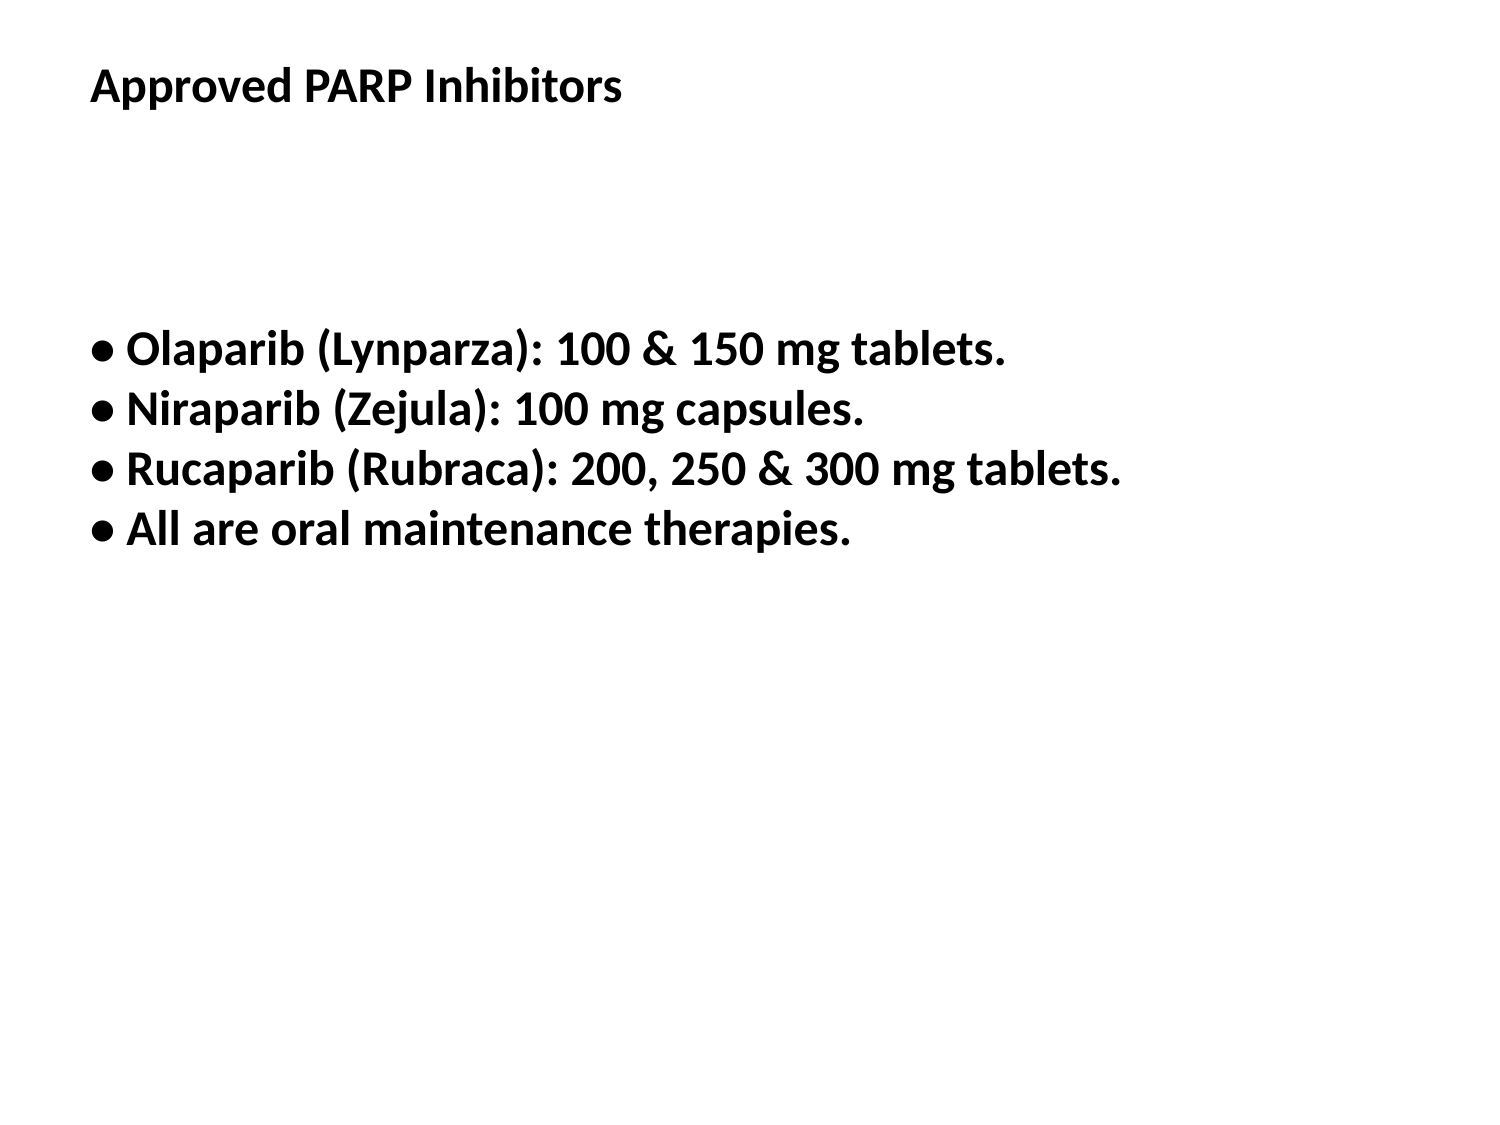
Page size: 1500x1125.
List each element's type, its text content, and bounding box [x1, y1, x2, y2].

text_box Approved PARP Inhibitors [74, 45, 1425, 120]
text_box • Olaparib (Lynparza): 100 & 150 mg tablets. • Niraparib (Zejula): 100 mg capsules. • Rucaparib (Rubraca): 200, 250 & 300 mg tablets. • All are oral maintenance therapies. [74, 262, 1425, 563]
